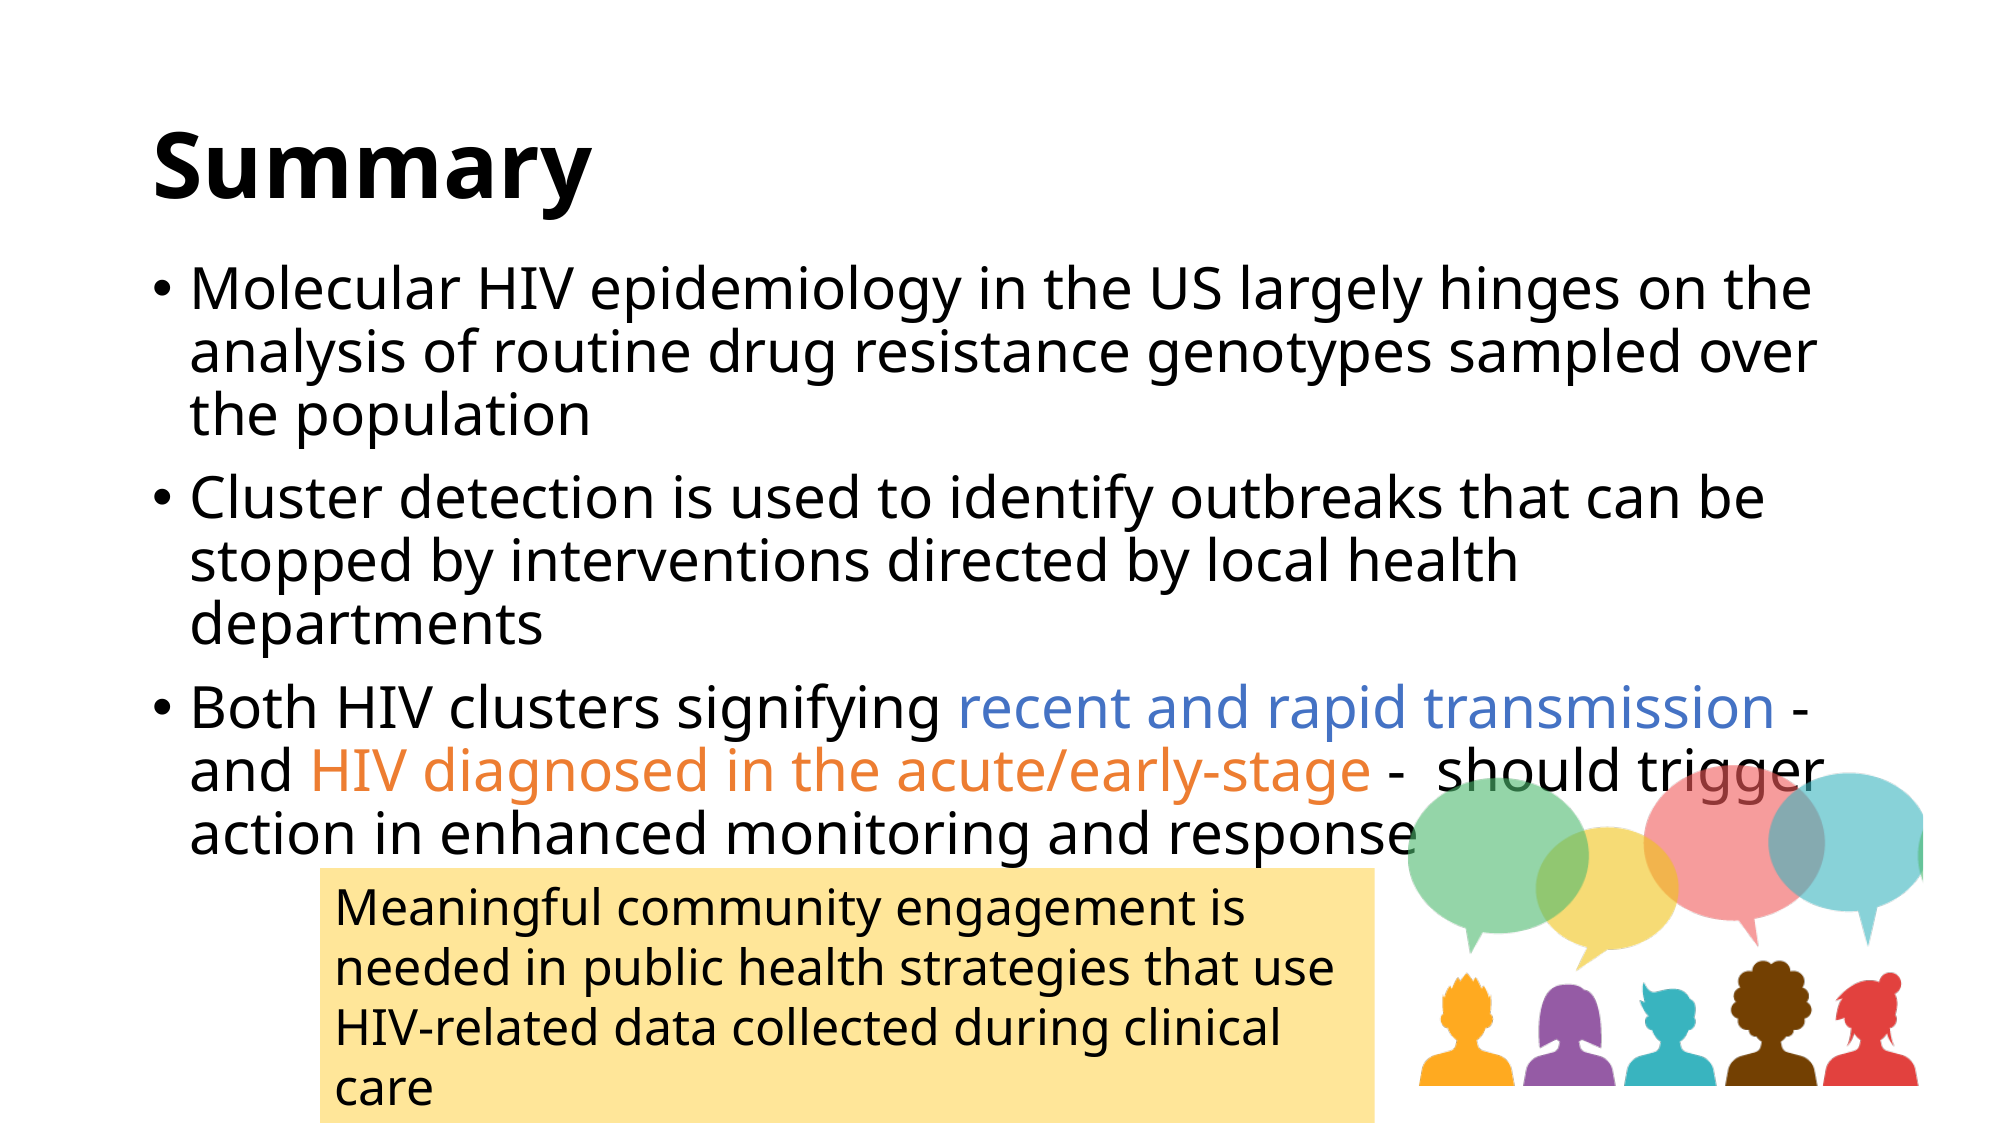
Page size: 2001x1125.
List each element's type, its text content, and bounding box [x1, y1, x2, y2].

picture [1407, 765, 1924, 1086]
list Molecular HIV epidemiology in the US largely hinges on the analysis of routine drug resistance genotypes sampled over the population Cluster detection is used to identify outbreaks that can be stopped by interventions directed by local health departments Both HIV clusters signifying recent and rapid transmission - and HIV diagnosed in the acute/early-stage - should trigger action in enhanced monitoring and response [137, 251, 1863, 792]
text_box Meaningful community engagement is needed in public health strategies that use HIV-related data collected during clinical care [320, 868, 1375, 1123]
title Summary [137, 59, 1863, 251]
